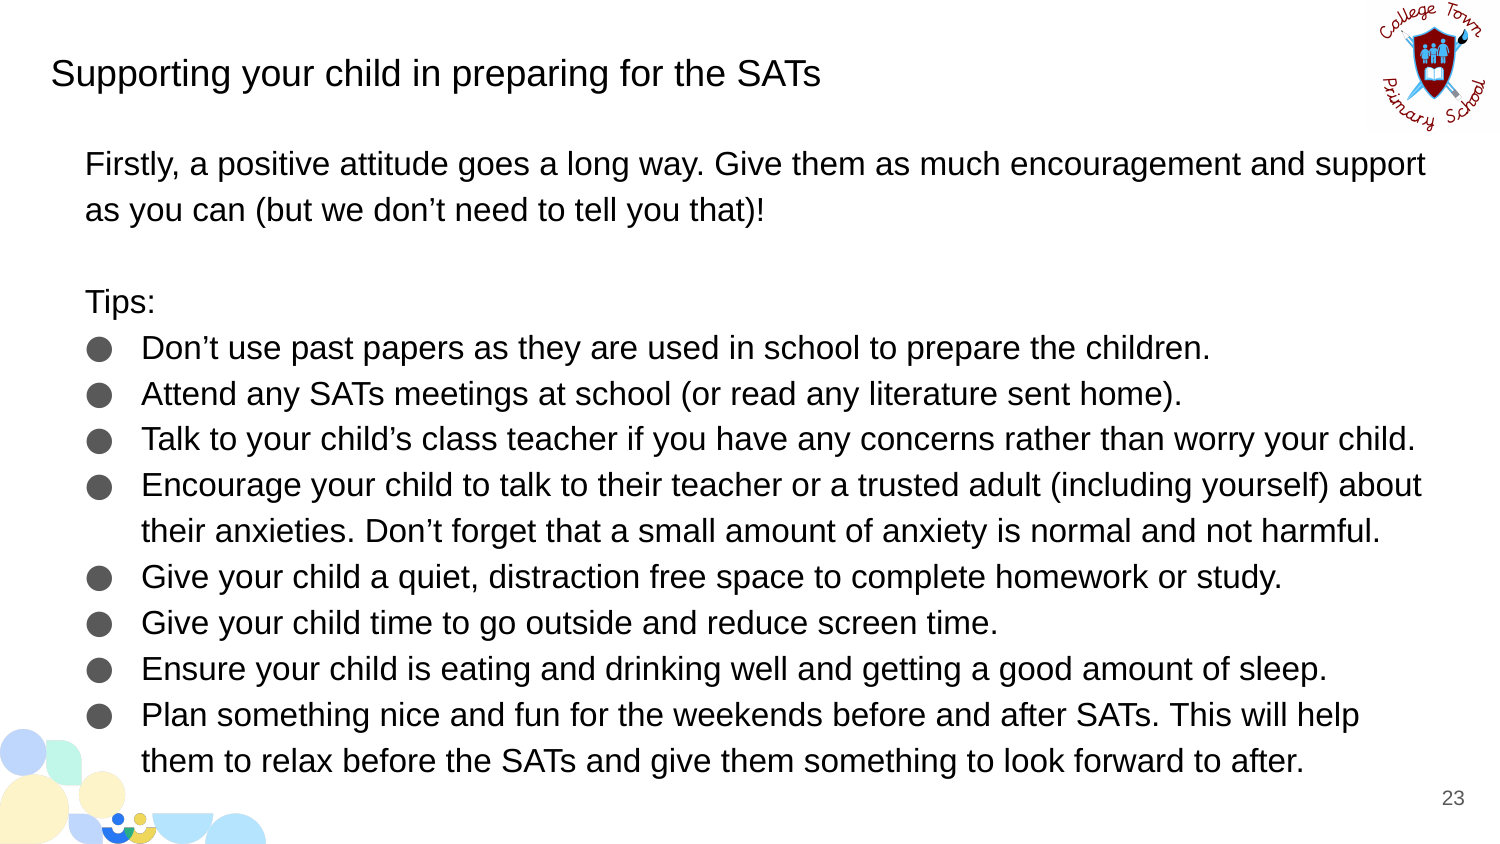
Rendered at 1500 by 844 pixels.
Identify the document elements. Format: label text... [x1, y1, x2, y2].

list Firstly, a positive attitude goes a long way. Give them as much encouragement and support as you can (but we don’t need to tell you that)! Tips: Don’t use past papers as they are used in school to prepare the children. Attend any SATs meetings at school (or read any literature sent home). Talk to your child’s class teacher if you have any concerns rather than worry your child. Encourage your child to talk to their teacher or a trusted adult (including yourself) about their anxieties. Don’t forget that a small amount of anxiety is normal and not harmful. Give your child a quiet, distraction free space to complete homework or study. Give your child time to go outside and reduce screen time. Ensure your child is eating and drinking well and getting a good amount of sleep. Plan something nice and fun for the weekends before and after SATs. This will help them to relax before the SATs and give them something to look forward to after. [51, 121, 1449, 785]
title Supporting your child in preparing for the SATs [35, 34, 1360, 106]
picture [1365, 0, 1500, 134]
slide_number 23 [1389, 764, 1480, 830]
picture [0, 729, 266, 844]
